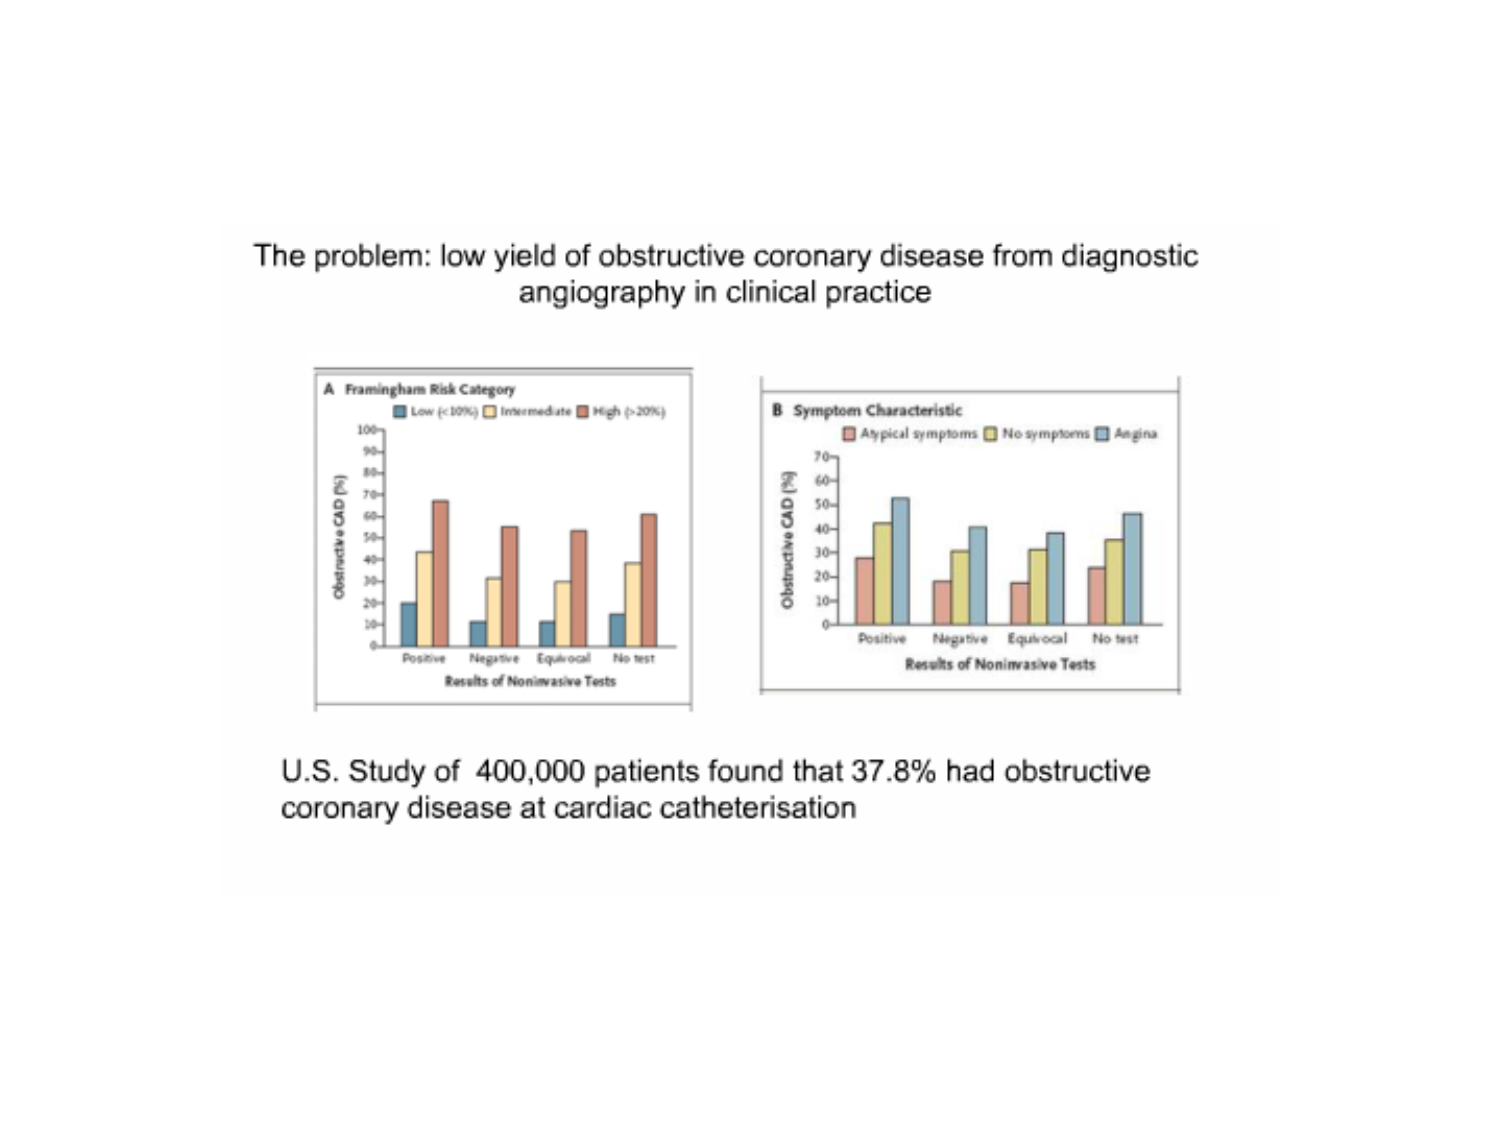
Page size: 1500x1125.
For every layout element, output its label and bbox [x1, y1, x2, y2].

picture [220, 224, 1280, 899]
